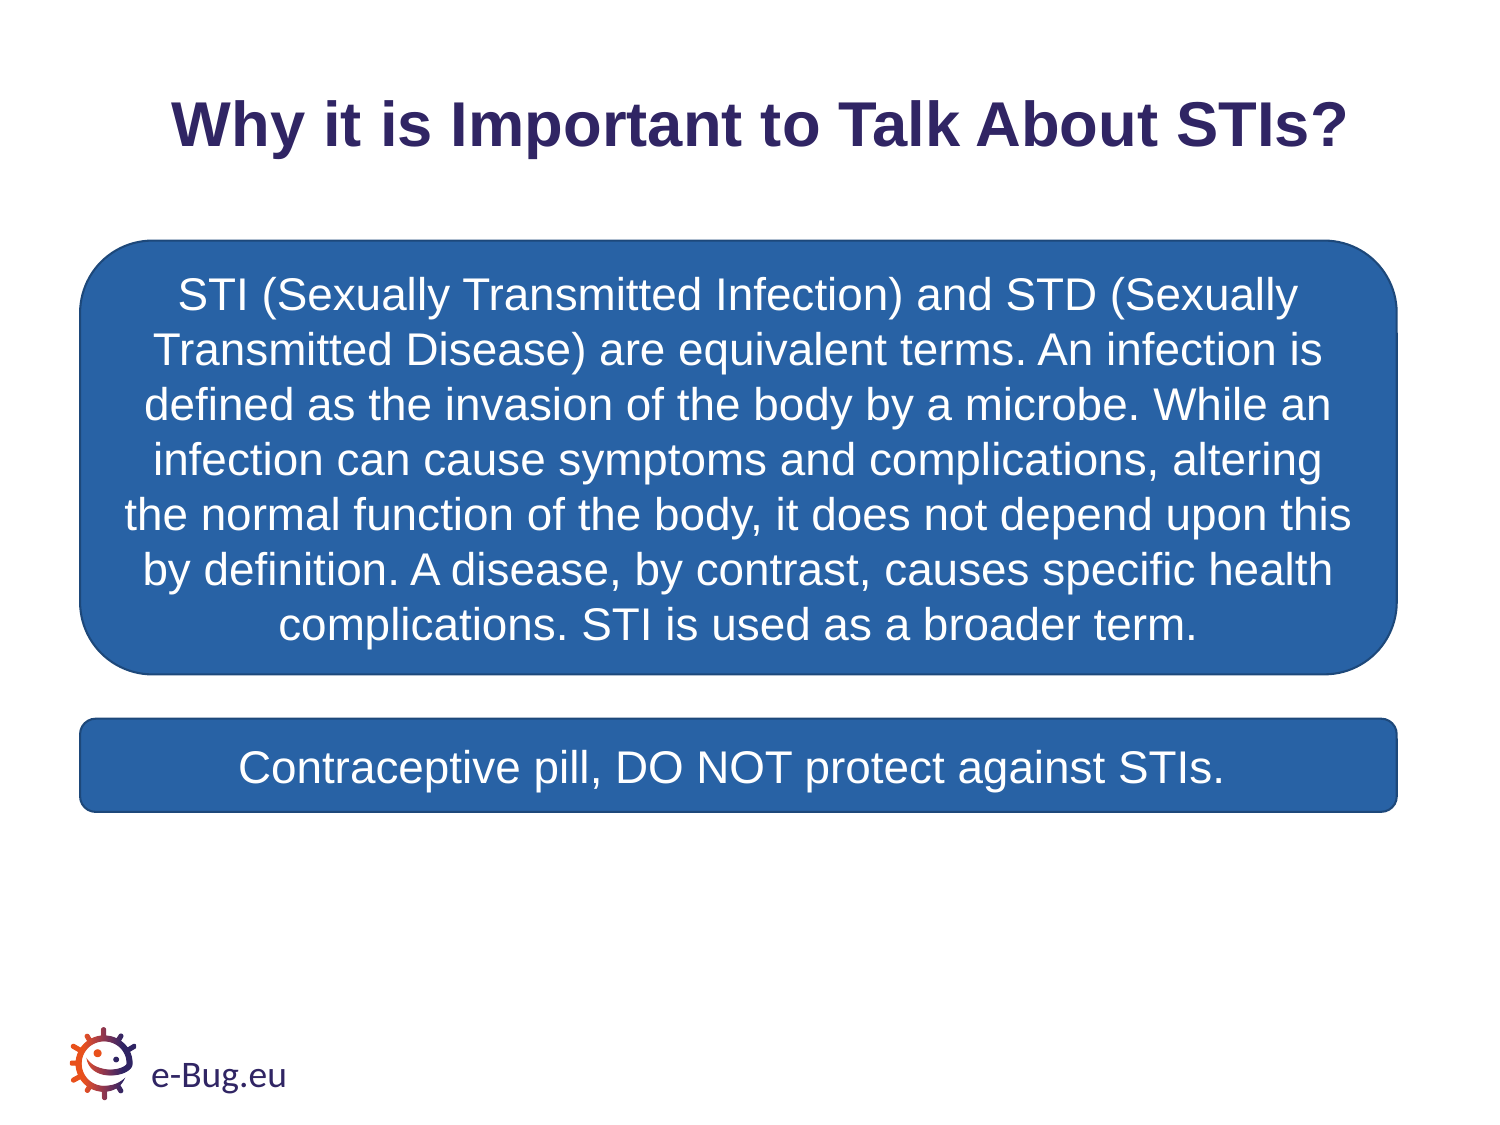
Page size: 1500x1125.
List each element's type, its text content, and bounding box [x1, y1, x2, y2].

text_box Why it is Important to Talk About STIs? [114, 57, 1409, 194]
text_box STI (Sexually Transmitted Infection) and STD (Sexually Transmitted Disease) are equivalent terms. An infection is defined as the invasion of the body by a microbe. While an infection can cause symptoms and complications, altering the normal function of the body, it does not depend upon this by definition. A disease, by contrast, causes specific health complications. STI is used as a broader term. [79, 239, 1398, 676]
picture [69, 1027, 137, 1103]
text_box Contraceptive pill, DO NOT protect against STIs. [79, 717, 1398, 813]
footer e-Bug.eu [136, 1042, 643, 1103]
